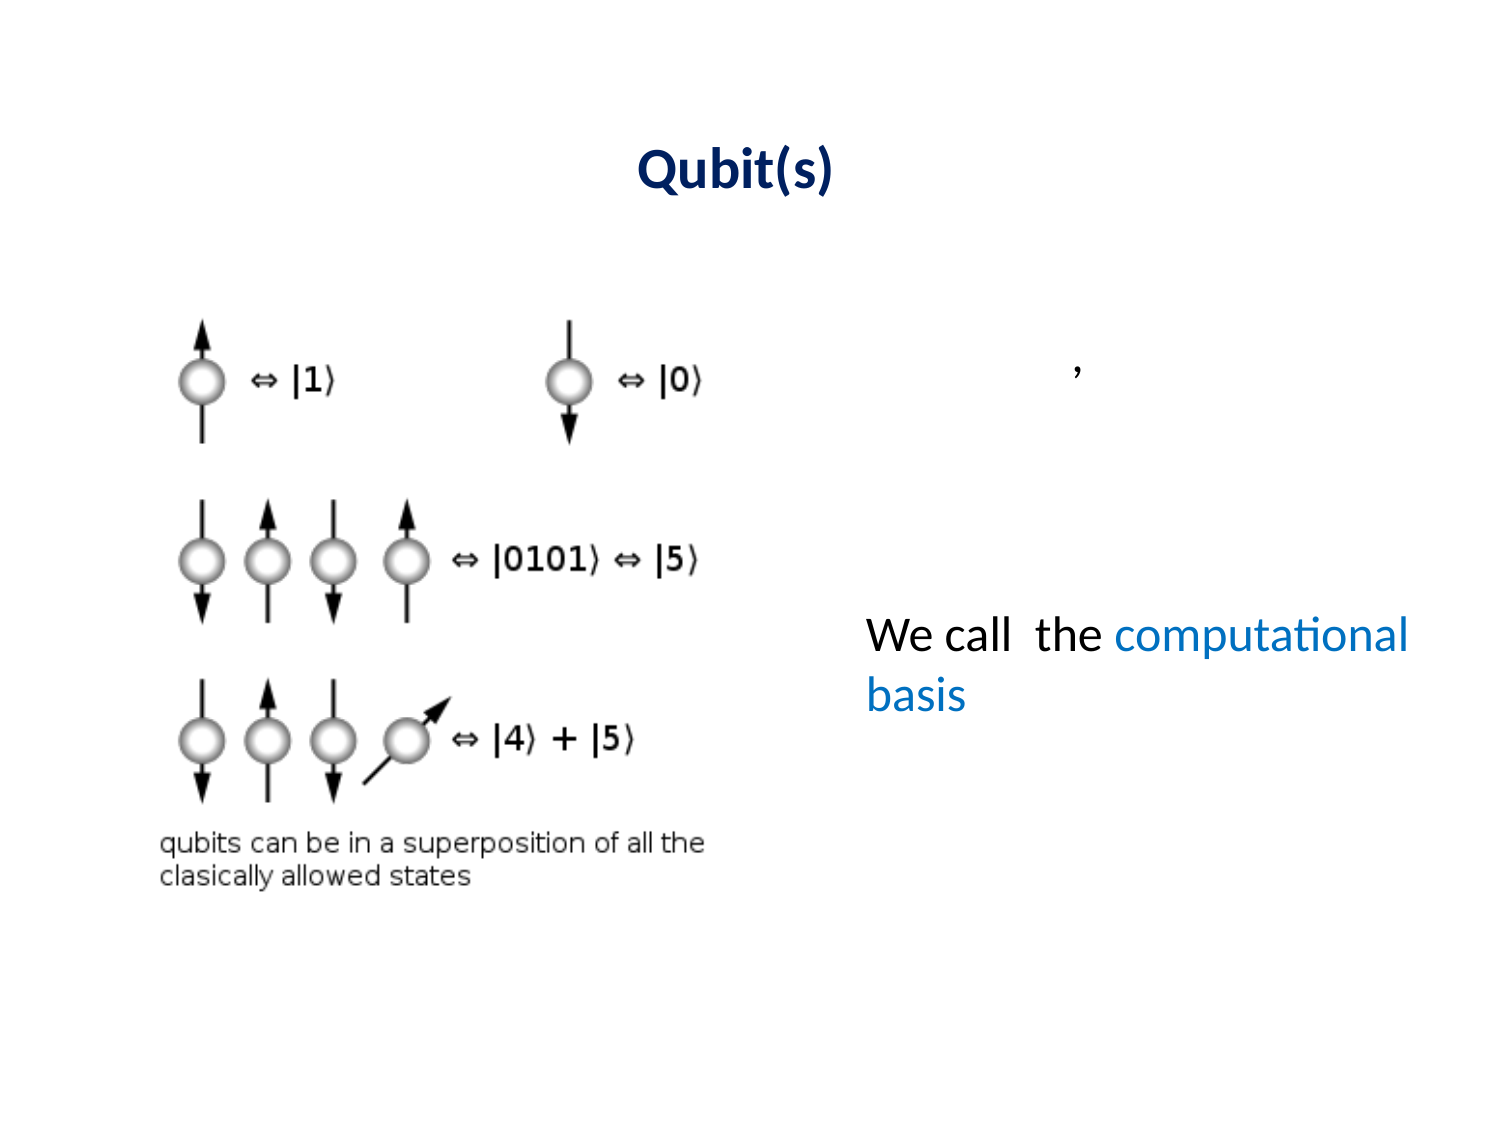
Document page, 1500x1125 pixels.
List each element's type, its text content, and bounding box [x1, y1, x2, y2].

text_box Qubit(s) [623, 122, 850, 208]
picture [144, 306, 737, 910]
